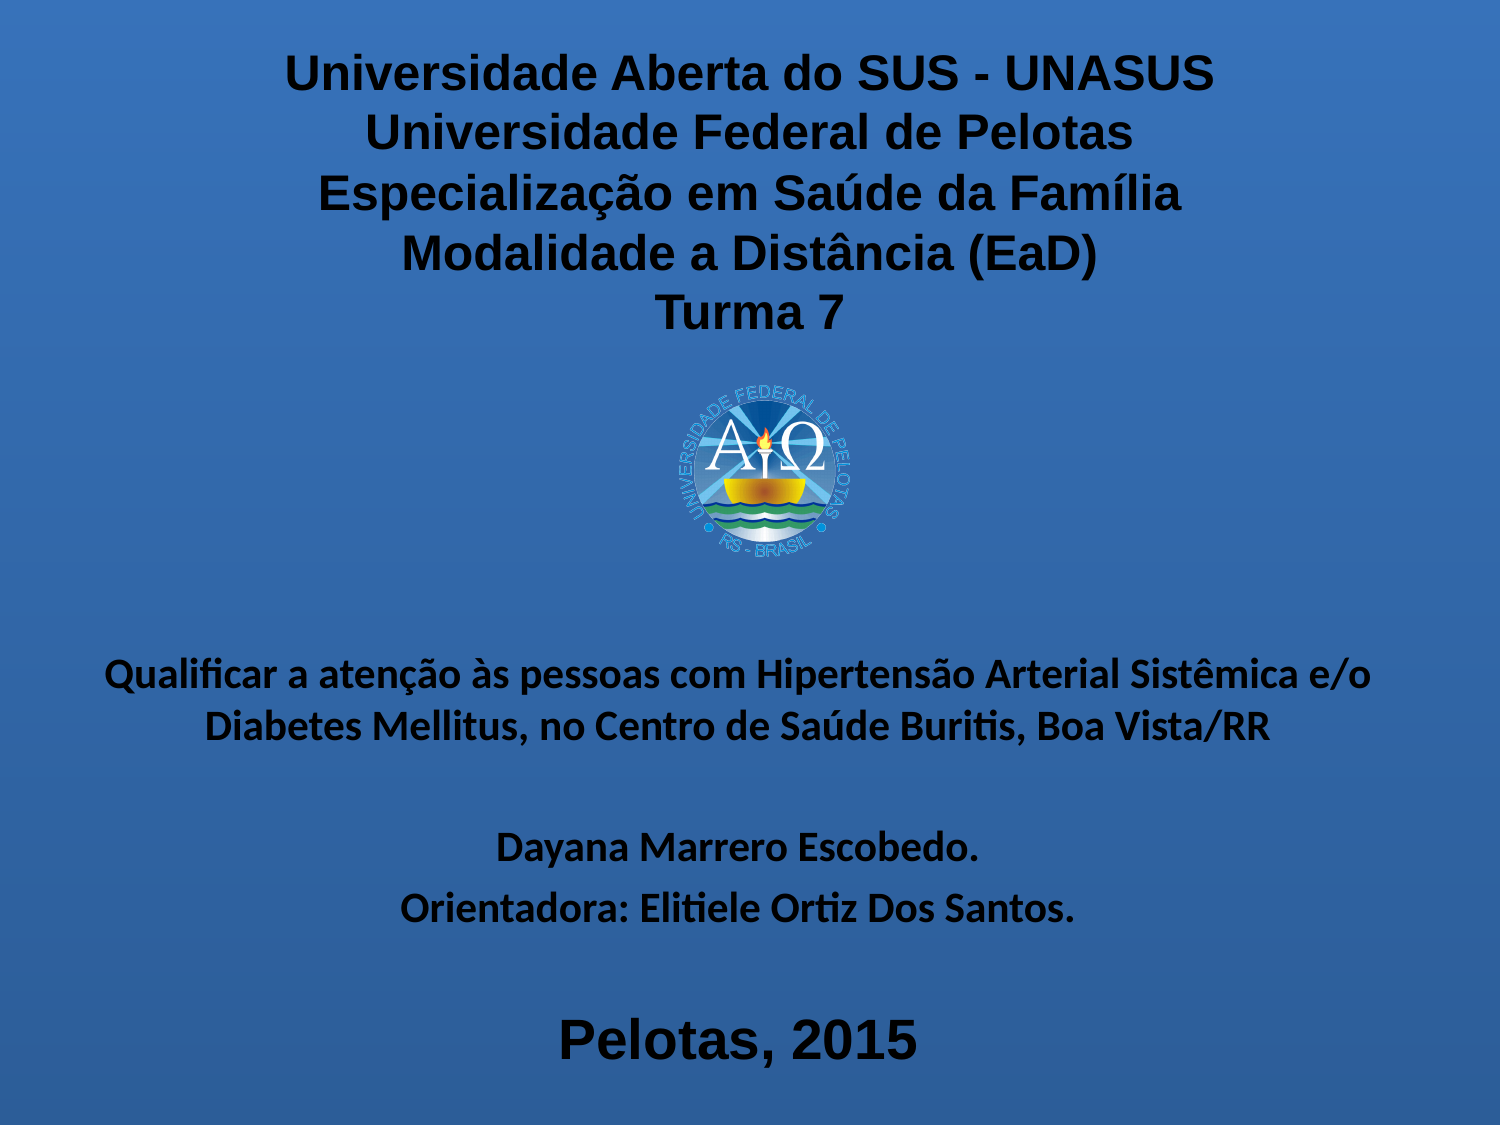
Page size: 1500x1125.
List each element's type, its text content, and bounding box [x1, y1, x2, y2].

title Universidade Aberta do SUS - UNASUS Universidade Federal de Pelotas Especialização em Saúde da Família Modalidade a Distância (EaD) Turma 7 [112, 30, 1388, 409]
picture [678, 385, 850, 558]
subtitle Qualificar a atenção às pessoas com Hipertensão Arterial Sistêmica e/o Diabetes Mellitus, no Centro de Saúde Buritis, Boa Vista/RR Dayana Marrero Escobedo. Orientadora: Elitiele Ortiz Dos Santos. Pelotas, 2015 [41, 637, 1436, 1083]
